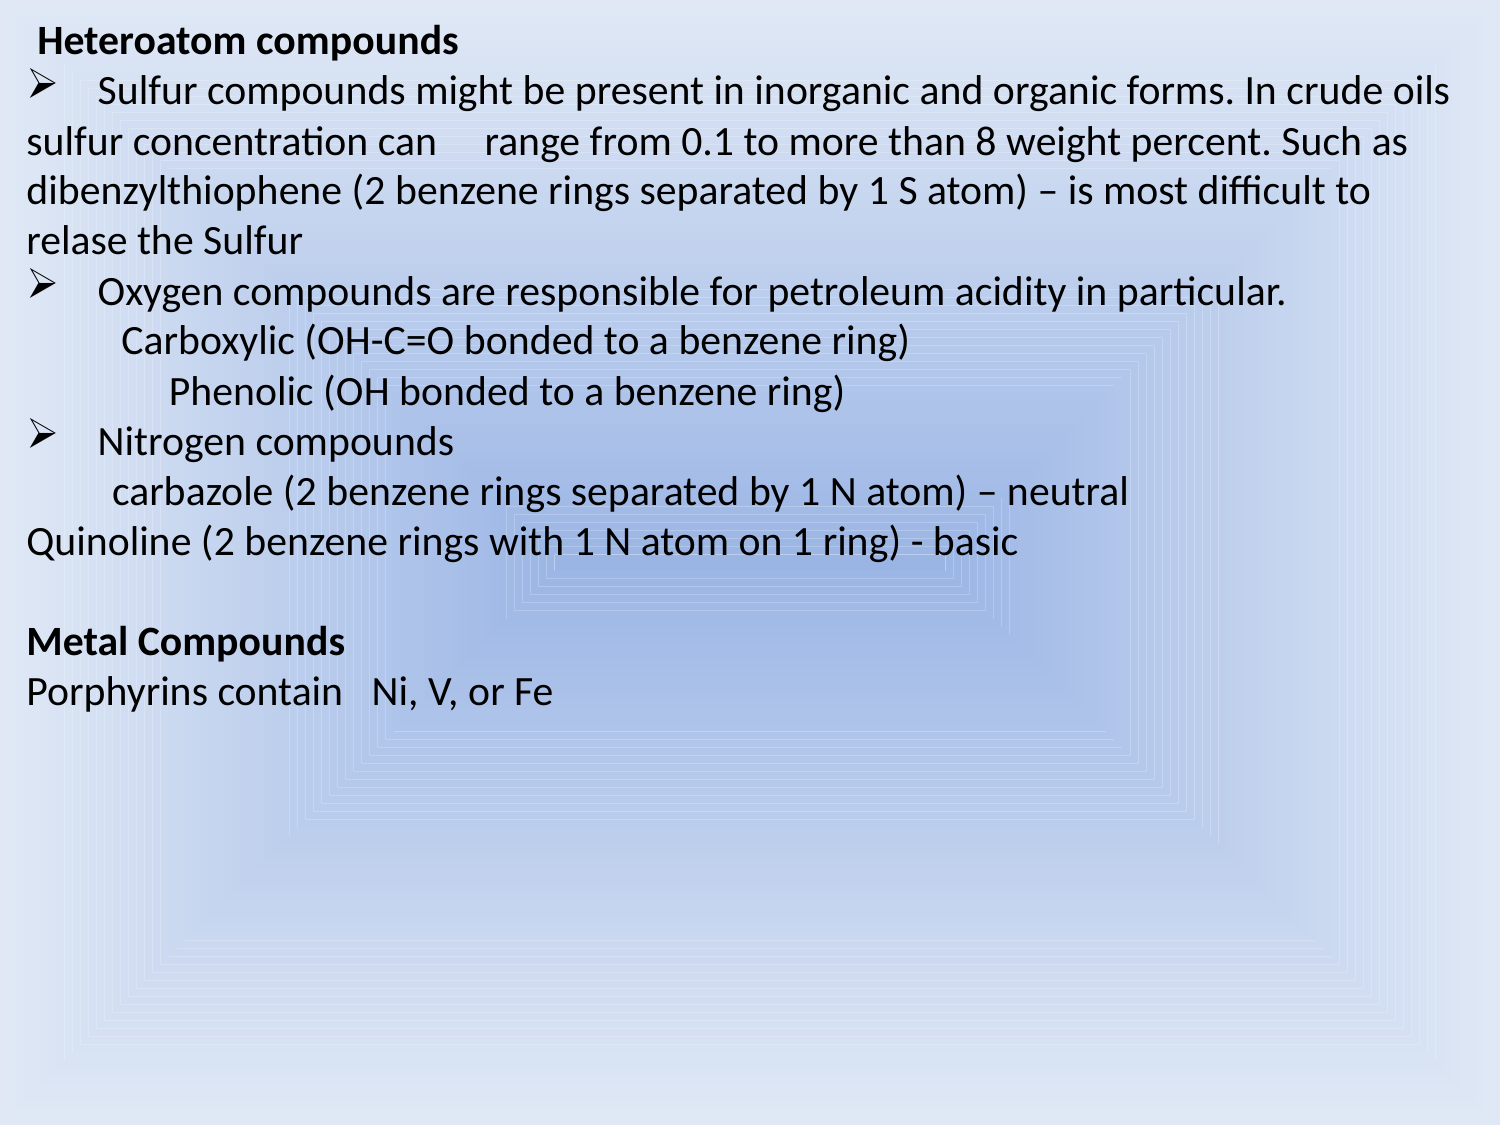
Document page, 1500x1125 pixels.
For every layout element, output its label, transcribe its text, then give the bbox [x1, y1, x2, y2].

text_box Heteroatom compounds Sulfur compounds might be present in inorganic and organic forms. In crude oils sulfur concentration can range from 0.1 to more than 8 weight percent. Such as dibenzylthiophene (2 benzene rings separated by 1 S atom) – is most difficult to relase the Sulfur Oxygen compounds are responsible for petroleum acidity in particular. Carboxylic (OH-C=O bonded to a benzene ring) Phenolic (OH bonded to a benzene ring) Nitrogen compounds carbazole (2 benzene rings separated by 1 N atom) – neutral Quinoline (2 benzene rings with 1 N atom on 1 ring) - basic Metal Compounds Porphyrins contain Ni, V, or Fe [11, 5, 1489, 1125]
